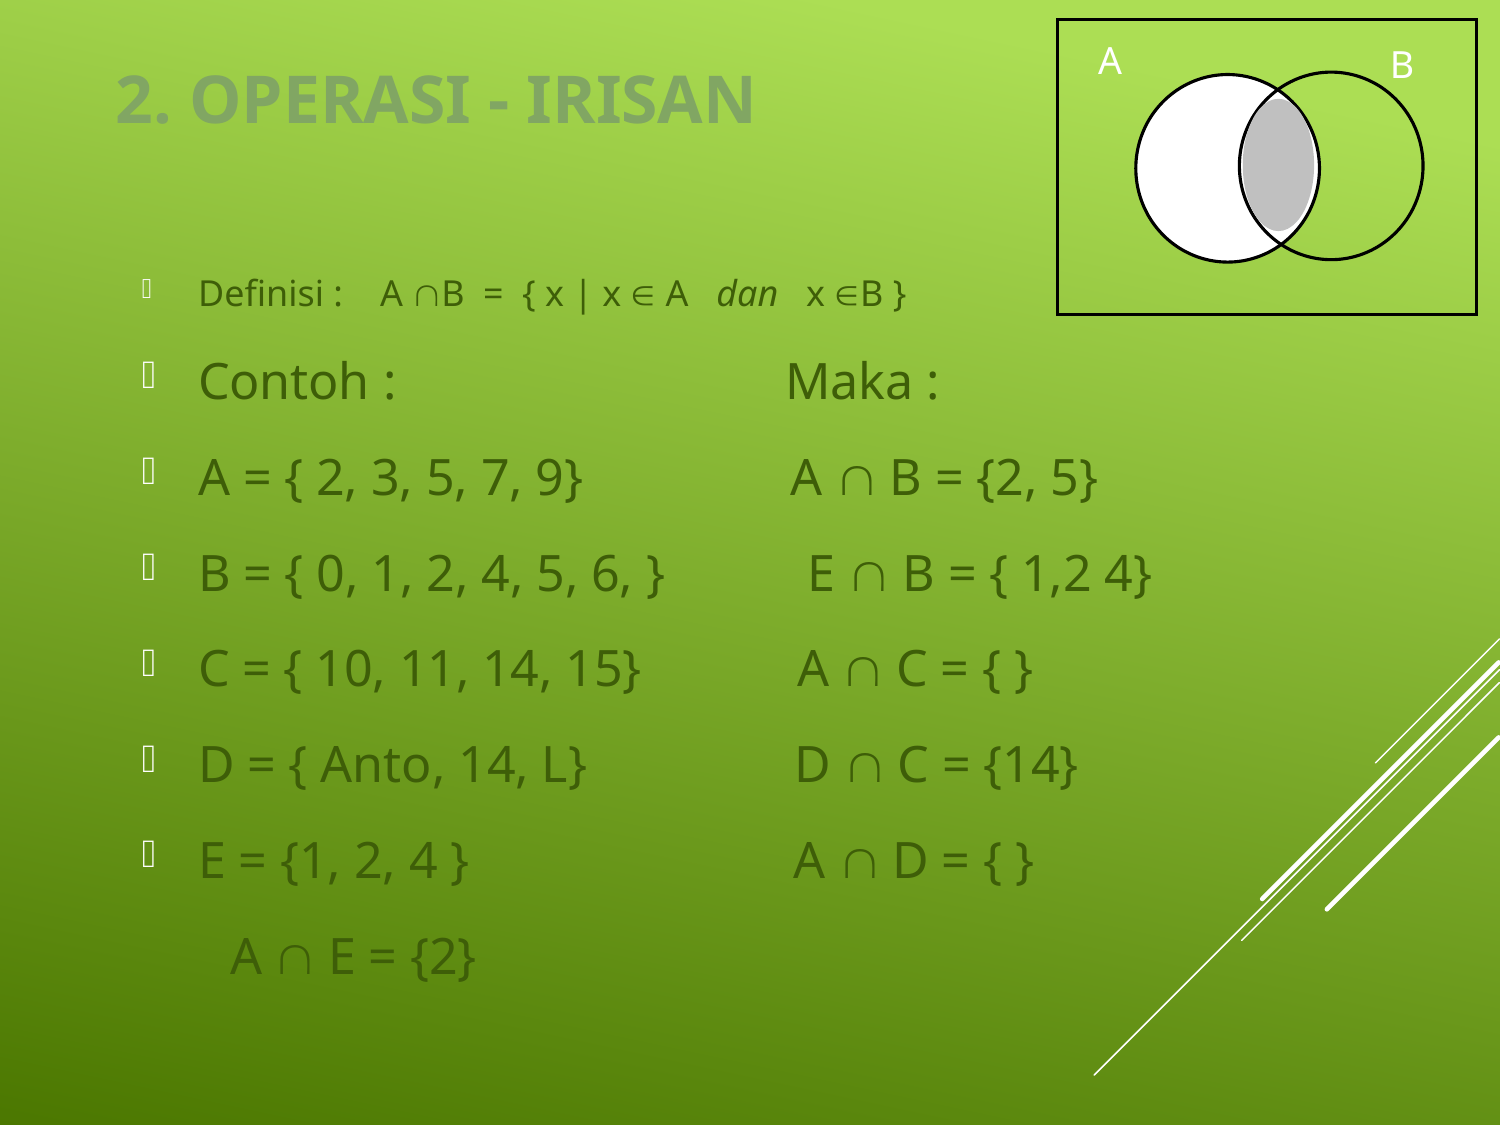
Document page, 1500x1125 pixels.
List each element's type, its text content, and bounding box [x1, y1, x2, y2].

list Definisi : A B = { x | x  A dan x B } Contoh : Maka : A = { 2, 3, 5, 7, 9} A  B = {2, 5} B = { 0, 1, 2, 4, 5, 6, } E  B = { 1,2 4} C = { 10, 11, 14, 15} A  C = { } D = { Anto, 14, L} D  C = {14} E = {1, 2, 4 } A  D = { } A  E = {2} [120, 263, 1375, 1000]
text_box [1056, 19, 1478, 315]
title 2. OPERASI - IRISAN [100, 49, 1056, 145]
